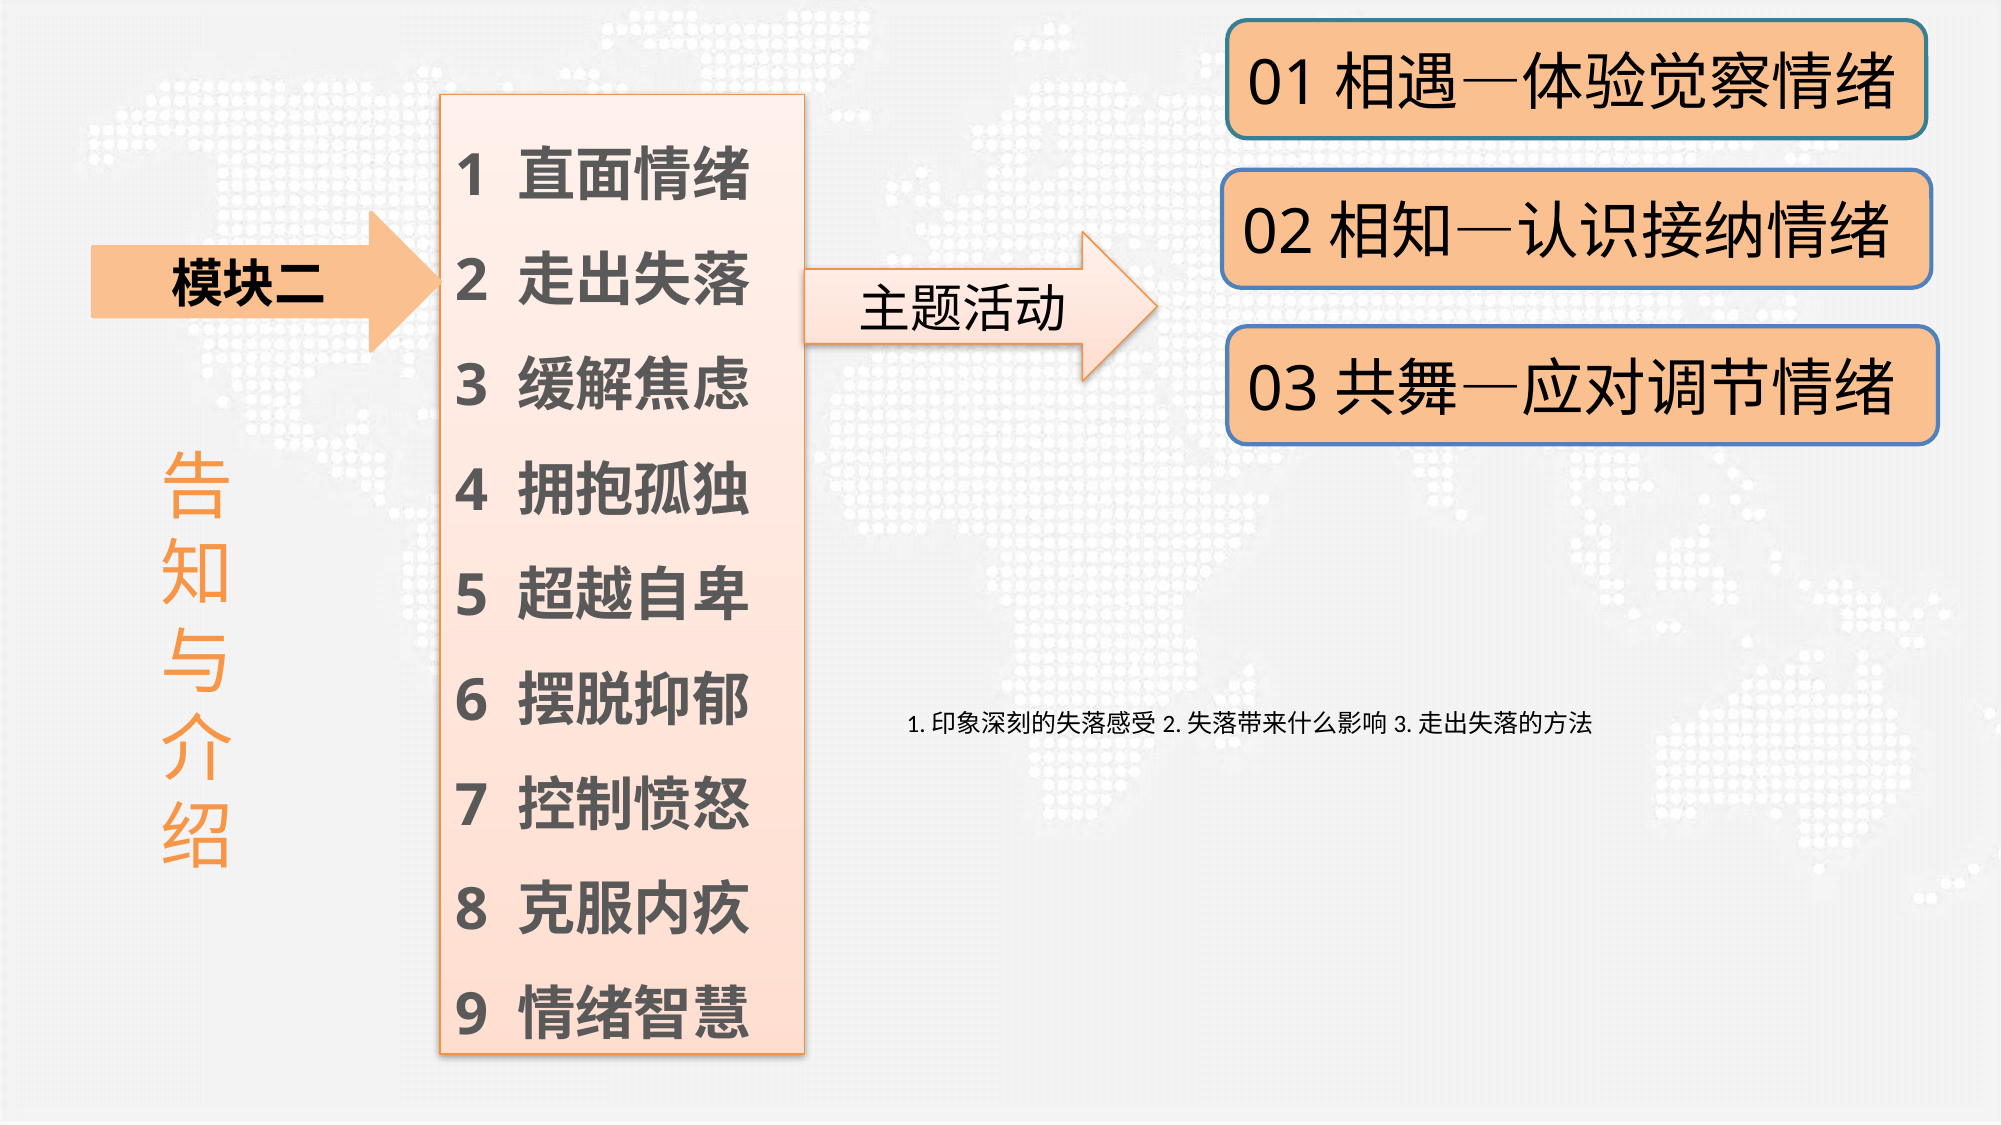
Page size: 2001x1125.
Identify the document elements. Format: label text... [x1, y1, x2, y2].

text_box 01相遇—体验觉察情绪 [1225, 18, 1929, 141]
text_box 告知与介绍 [145, 432, 249, 885]
text_box 1 直面情绪 2 走出失落 3 缓解焦虑 4 拥抱孤独 5 超越自卑 6 摆脱抑郁 7 控制愤怒 8 克服内疚 9 情绪智慧 [439, 94, 805, 1055]
text_box 主题活动 [803, 230, 1158, 382]
text_box 模块二 [90, 210, 443, 353]
text_box 02相知—认识接纳情绪 [1219, 167, 1934, 290]
text_box 1.印象深刻的失落感受2.失落带来什么影响3.走出失落的方法 [891, 699, 1726, 745]
picture [0, 0, 2001, 1121]
text_box 03共舞—应对调节情绪 [1225, 324, 1941, 447]
